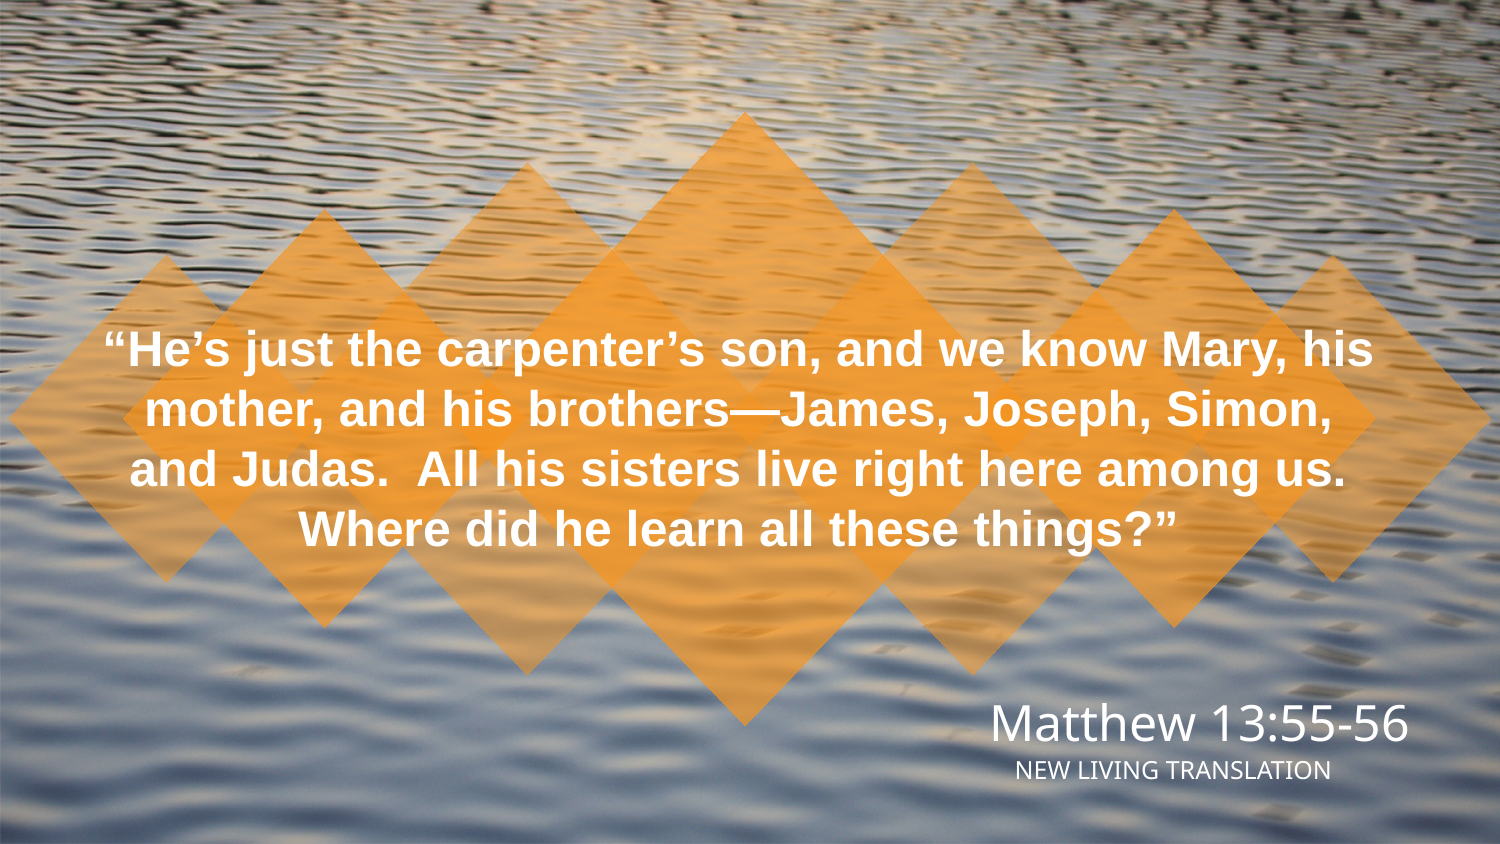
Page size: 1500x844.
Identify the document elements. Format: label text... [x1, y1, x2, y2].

picture [0, 0, 1500, 844]
text_box “He’s just the carpenter’s son, and we know Mary, his mother, and his brothers—James, Joseph, Simon, and Judas. All his sisters live right here among us. Where did he learn all these things?” [83, 309, 1394, 565]
text_box NEW LIVING TRANSLATION [999, 746, 1388, 792]
text_box Matthew 13:55-56 [974, 684, 1425, 760]
